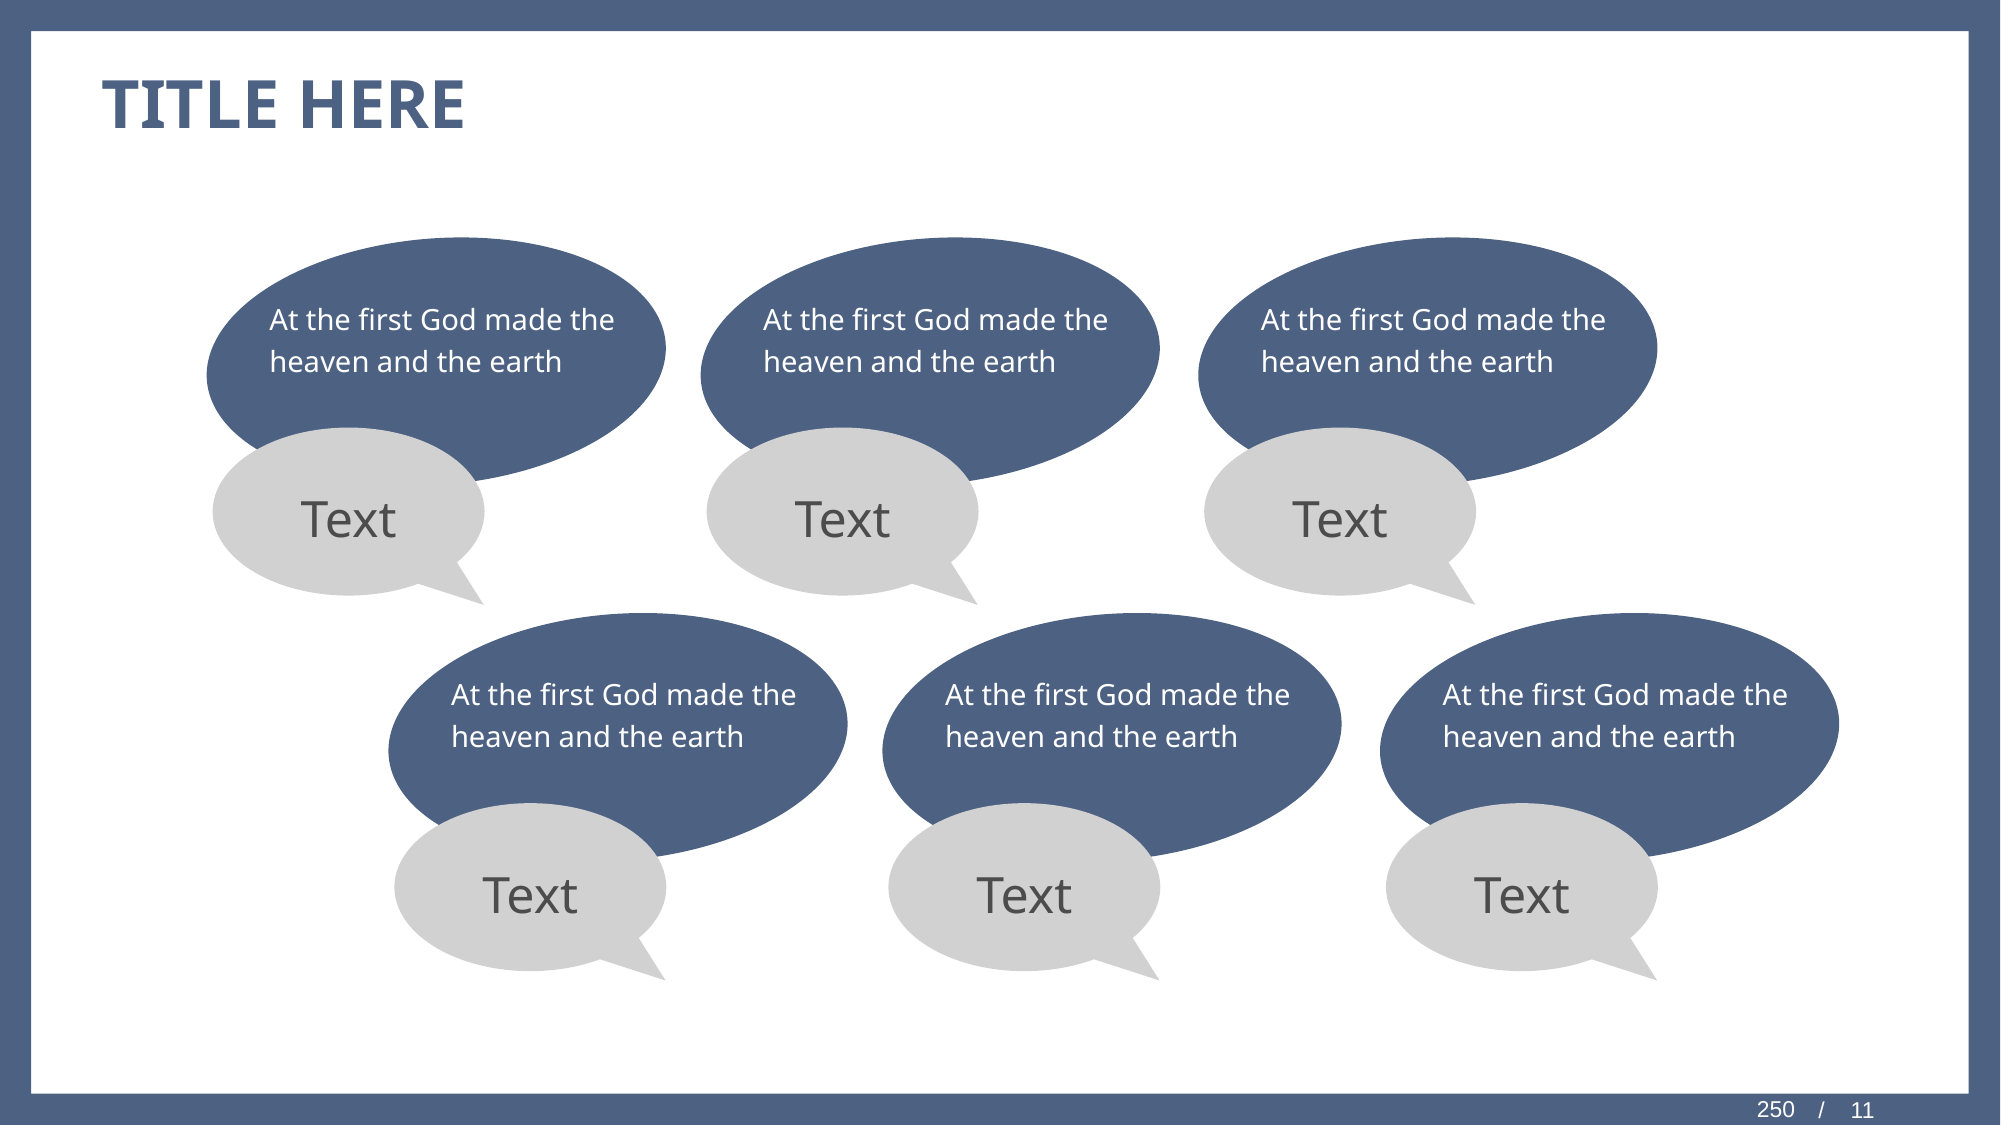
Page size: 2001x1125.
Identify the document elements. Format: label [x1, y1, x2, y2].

slide_number [1422, 1098, 1810, 1125]
text_box [880, 610, 1344, 983]
text_box [1196, 235, 1660, 607]
title [86, 42, 1914, 161]
text_box [1377, 610, 1842, 983]
text_box [698, 235, 1162, 607]
text_box [204, 235, 668, 607]
footer [1803, 1095, 2000, 1123]
text_box [386, 610, 850, 983]
